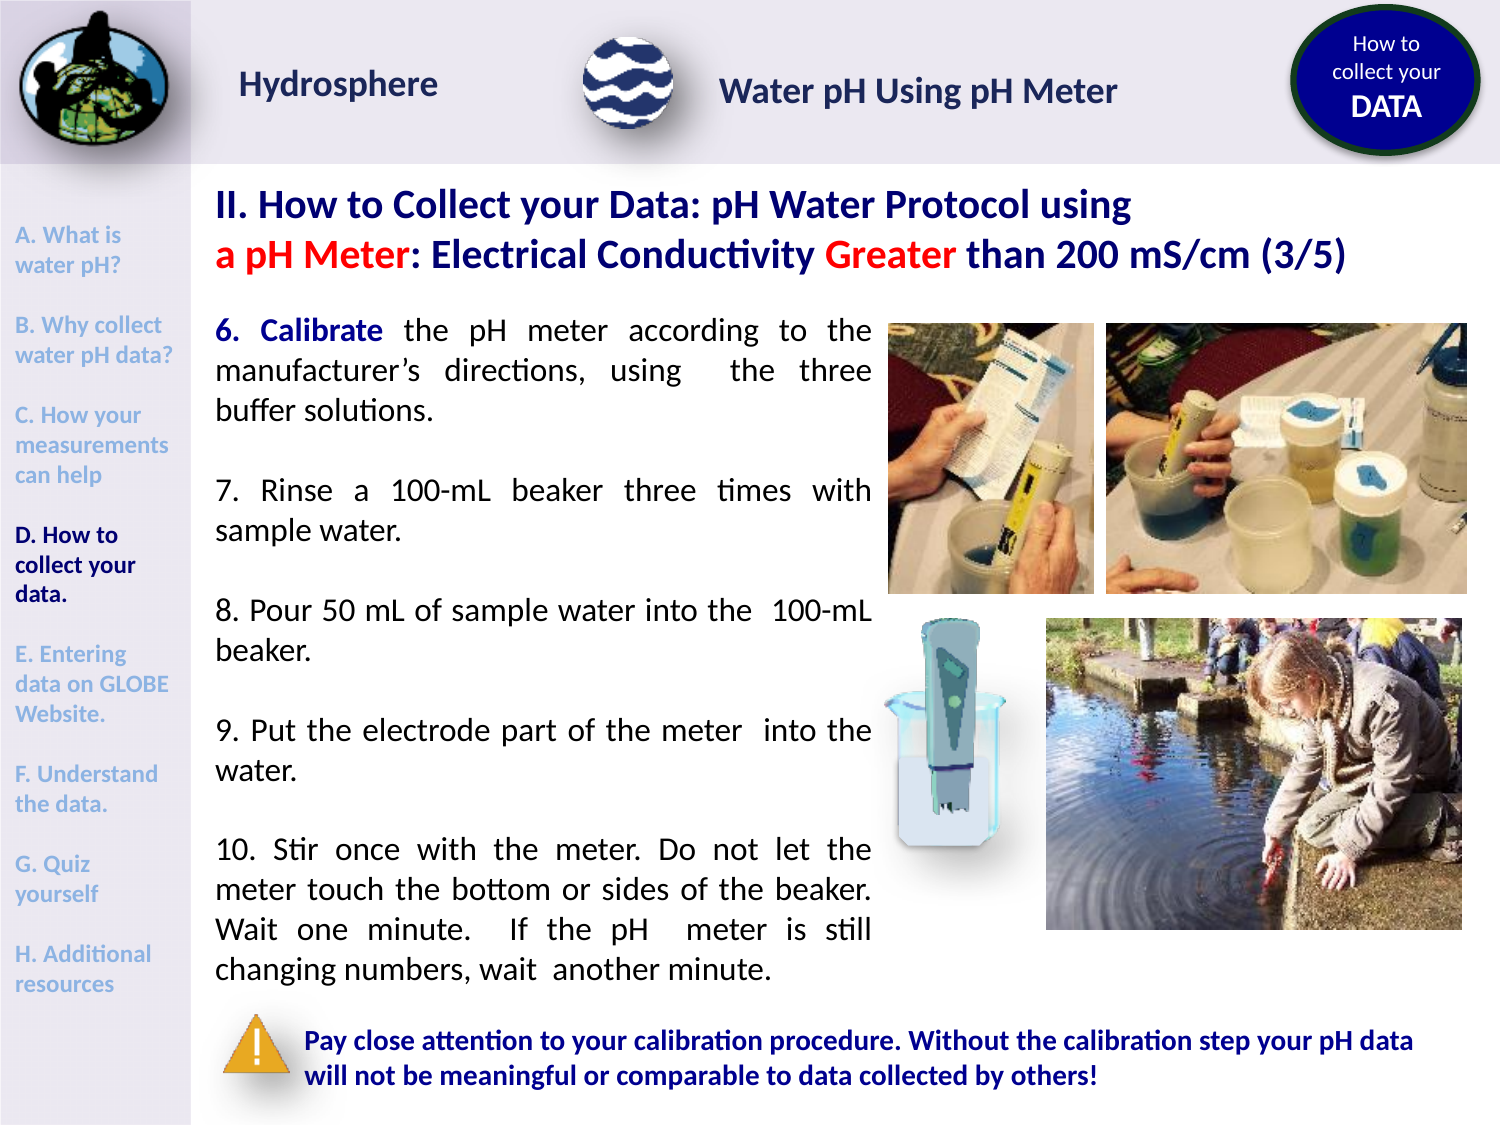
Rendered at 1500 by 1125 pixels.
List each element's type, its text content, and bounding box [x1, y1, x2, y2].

text_box 6. Calibrate the pH meter according to the manufacturer’s directions, using the three buffer solutions. 7. Rinse a 100-mL beaker three times with sample water. 8. Pour 50 mL of sample water into the 100-mL beaker. 9. Put the electrode part of the meter into the water. 10. Stir once with the meter. Do not let the meter touch the bottom or sides of the beaker. Wait one minute. If the pH meter is still changing numbers, wait another minute. [199, 285, 889, 1125]
picture [1045, 618, 1462, 930]
text_box II. How to Collect your Data: pH Water Protocol using a pH Meter: Electrical Conductivity Greater than 200 mS/cm (3/5) [199, 169, 1461, 285]
text_box Pay close attention to your calibration procedure. Without the calibration step your pH data will not be meaningful or comparable to data collected by others! [323, 1013, 1462, 1099]
picture [1, 0, 1500, 1124]
picture [884, 618, 1006, 846]
picture [887, 323, 1094, 594]
picture [223, 1013, 290, 1082]
picture [1106, 323, 1467, 594]
